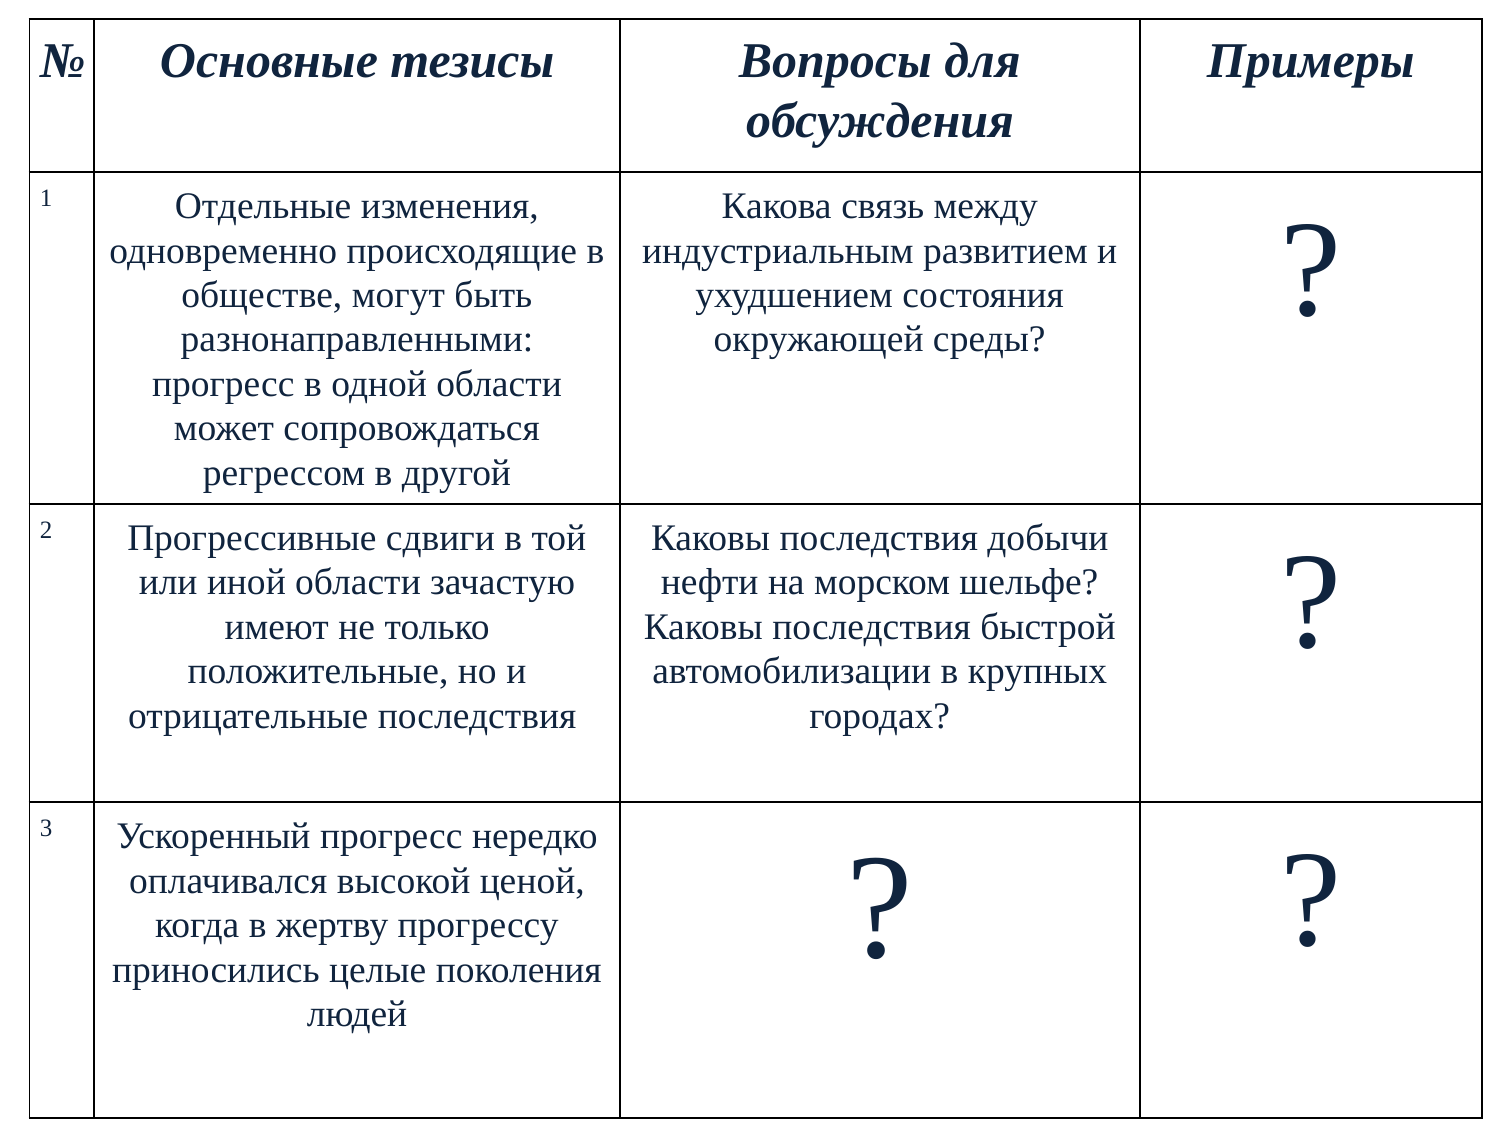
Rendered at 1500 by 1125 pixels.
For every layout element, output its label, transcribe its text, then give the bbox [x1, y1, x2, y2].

table_header Вопросы для обсуждения [621, 20, 1139, 171]
table_cell 3 [30, 803, 93, 1117]
table_cell Отдельные изменения, одновременно происходящие в обществе, могут быть разнонаправленными: прогресс в одной области может сопровождаться регрессом в другой [95, 173, 619, 503]
table_cell Ускоренный прогресс нередко оплачивался высокой ценой, когда в жертву прогрессу приносились целые поколения людей [95, 803, 619, 1117]
table_cell ? [1141, 505, 1481, 801]
table_cell Прогрессивные сдвиги в той или иной области зачастую имеют не только положительные, но и отрицательные последствия [95, 505, 619, 801]
table_header Примеры [1141, 20, 1481, 171]
table_cell 1 [30, 173, 93, 503]
table_cell ? [1141, 803, 1481, 1117]
table_cell Каковы последствия добычи нефти на морском шельфе? Каковы последствия быстрой автомобилизации в крупных городах? [621, 505, 1139, 801]
table_header Основные тезисы [95, 20, 619, 171]
table_cell ? [1141, 173, 1481, 503]
table_cell Какова связь между индустриальным развитием и ухудшением состояния окружающей среды? [621, 173, 1139, 503]
table_cell ? [621, 803, 1139, 1117]
table_cell 2 [30, 505, 93, 801]
table_header № [30, 20, 93, 171]
